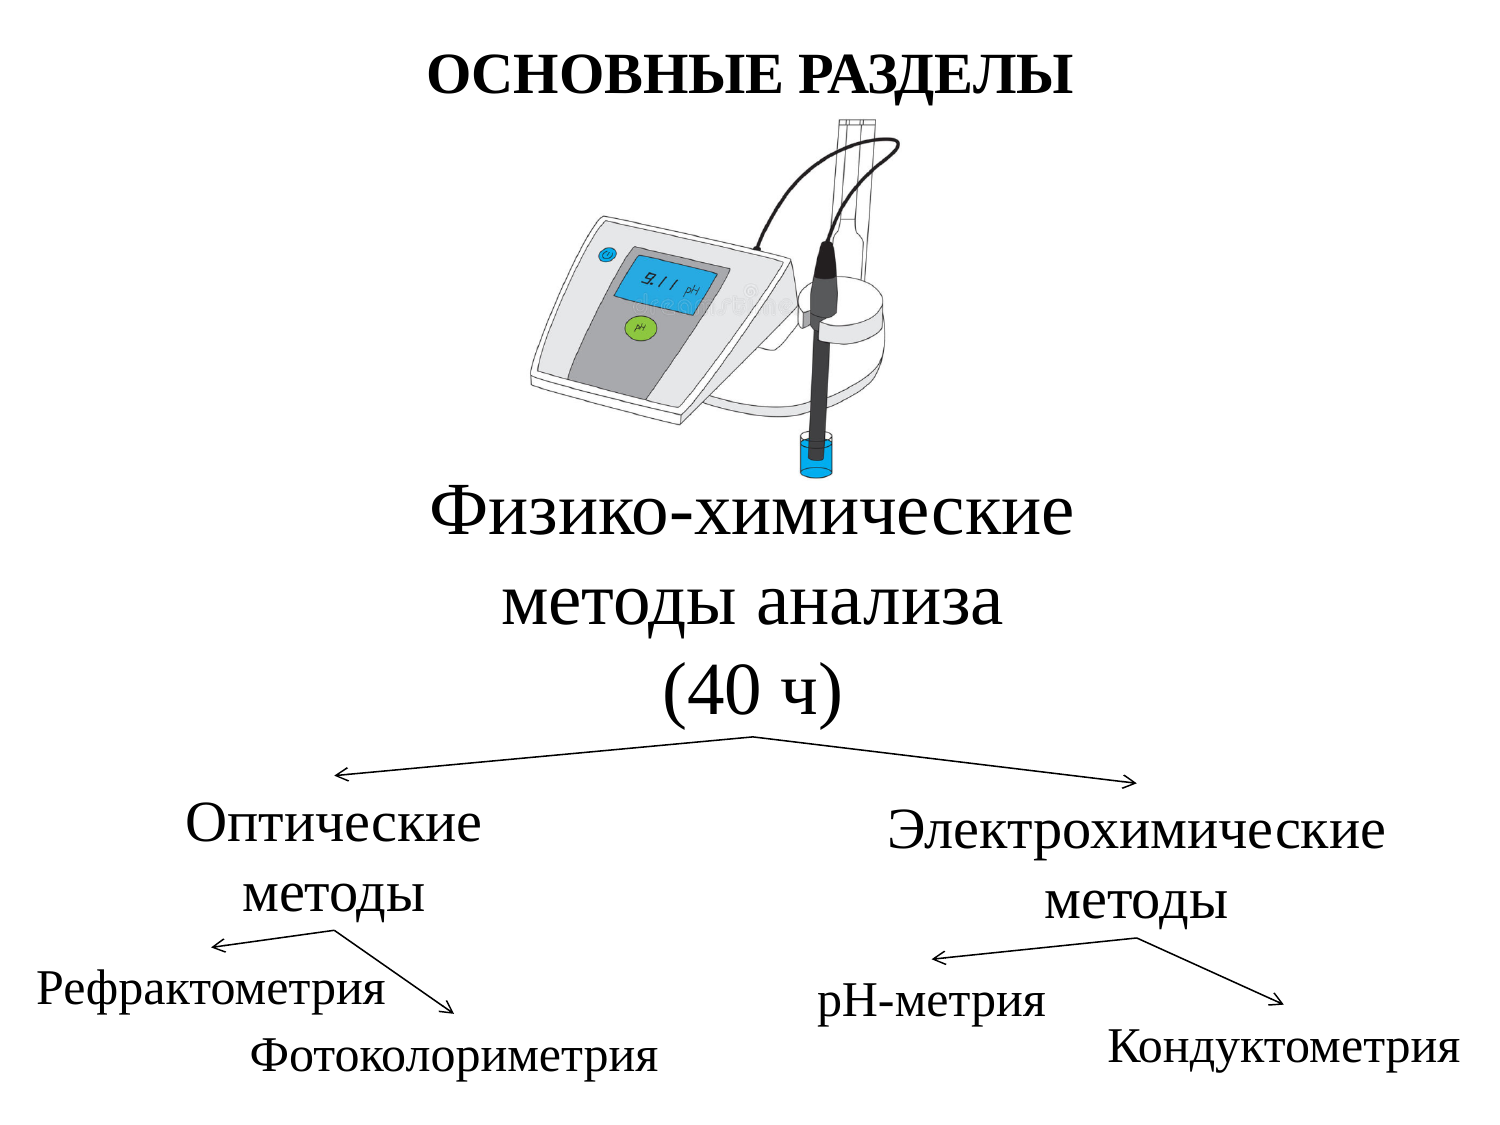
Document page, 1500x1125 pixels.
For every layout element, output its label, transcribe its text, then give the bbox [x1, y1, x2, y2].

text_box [334, 931, 455, 1015]
text_box рН-метрия [723, 959, 1140, 1034]
text_box Физико-химические методы анализа (40 ч) [363, 452, 1143, 737]
text_box Электрохимические методы [844, 783, 1430, 938]
picture [500, 83, 932, 516]
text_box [752, 739, 1137, 784]
text_box ОСНОВНЫЕ РАЗДЕЛЫ [0, 27, 1500, 113]
text_box Кондуктометрия [1080, 1004, 1487, 1080]
text_box Фотоколориметрия [213, 1013, 695, 1089]
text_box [210, 931, 332, 948]
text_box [931, 939, 1135, 960]
text_box Рефрактометрия [2, 947, 328, 1023]
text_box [1136, 939, 1285, 1005]
text_box Оптические методы [41, 775, 627, 931]
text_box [334, 739, 751, 776]
